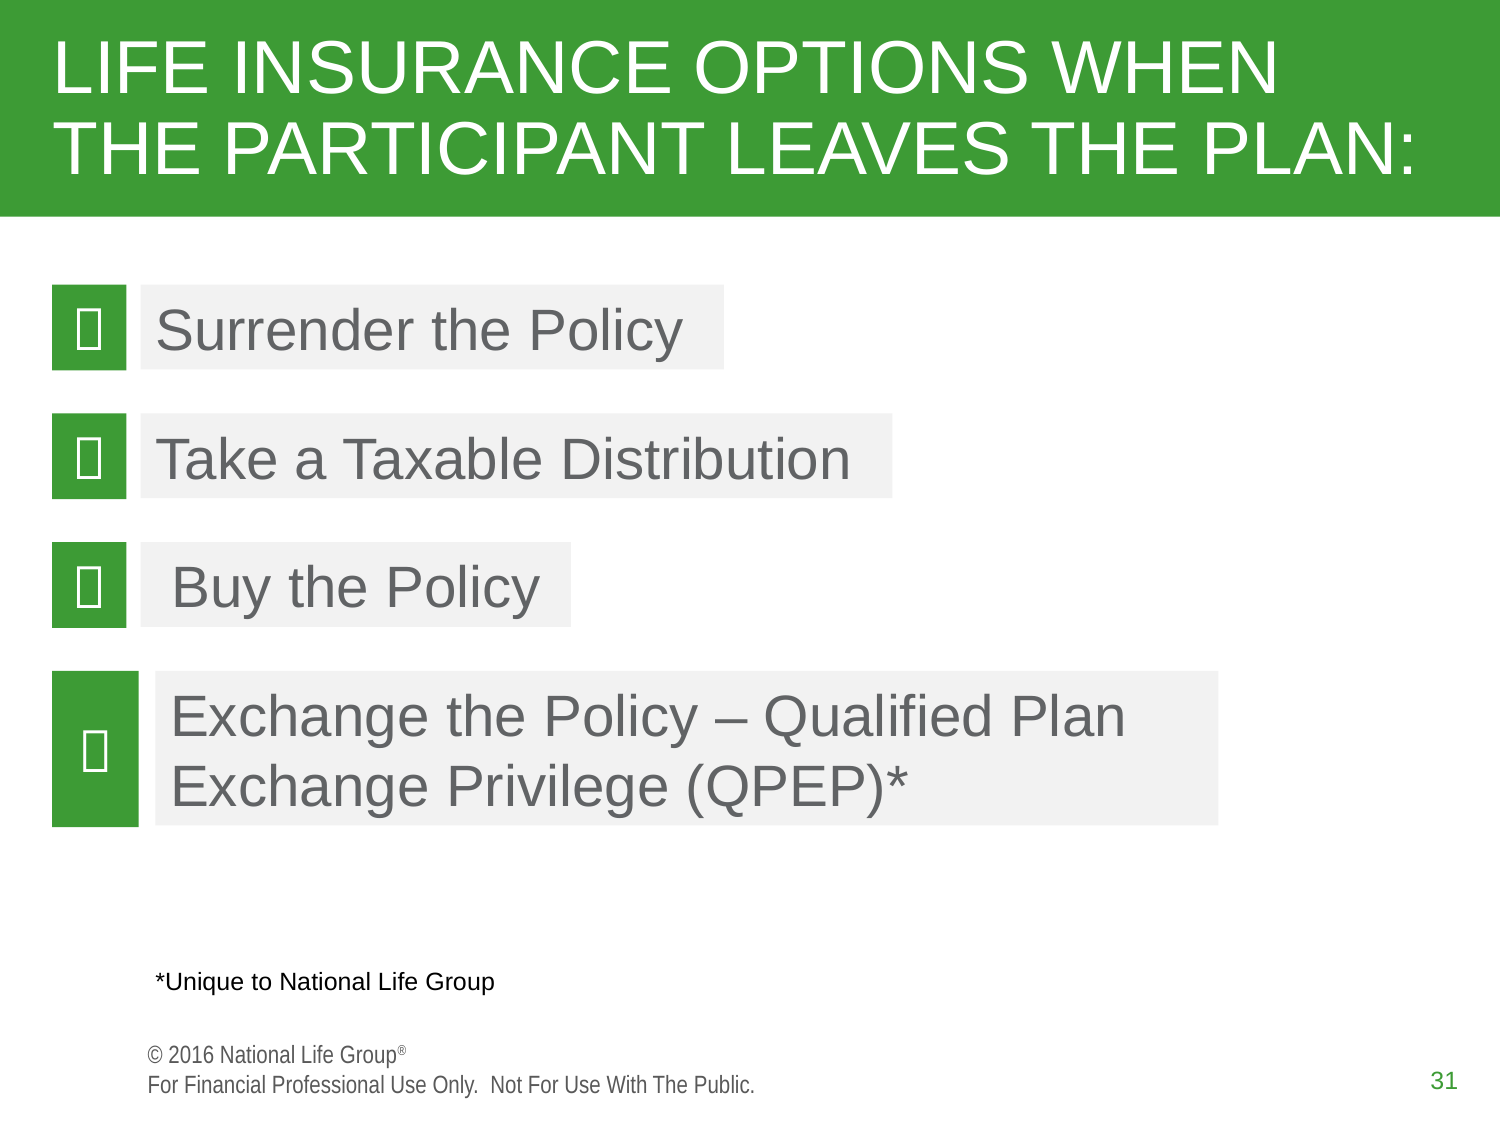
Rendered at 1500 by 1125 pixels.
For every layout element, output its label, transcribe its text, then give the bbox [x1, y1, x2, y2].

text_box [51, 541, 572, 629]
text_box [51, 284, 725, 371]
title LIFE INSURANCE OPTIONS WHEN THE PARTICIPANT LEAVES THE PLAN: [37, 23, 1463, 199]
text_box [51, 413, 893, 500]
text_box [51, 670, 1219, 828]
text_box *Unique to National Life Group [140, 957, 747, 1003]
slide_number 31 [1415, 1049, 1500, 1110]
